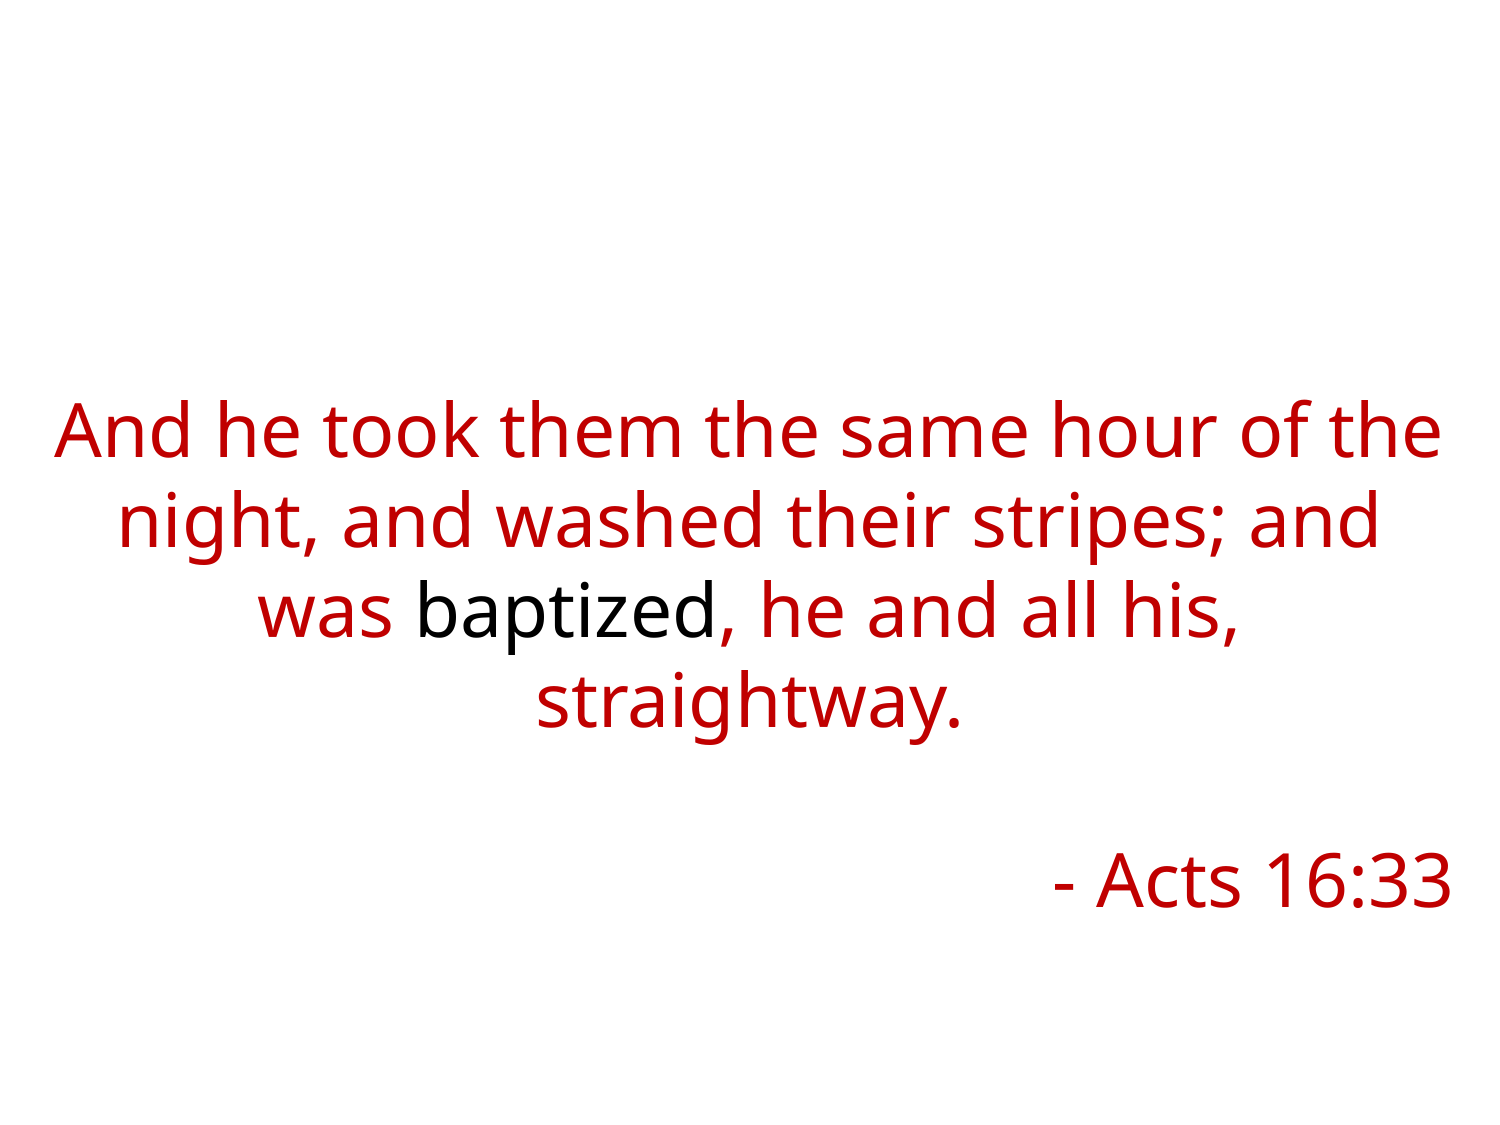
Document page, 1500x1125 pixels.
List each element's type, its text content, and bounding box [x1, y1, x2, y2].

text_box And he took them the same hour of the night, and washed their stripes; and was baptized, he and all his, straightway. - Acts 16:33 [0, 0, 1500, 1125]
